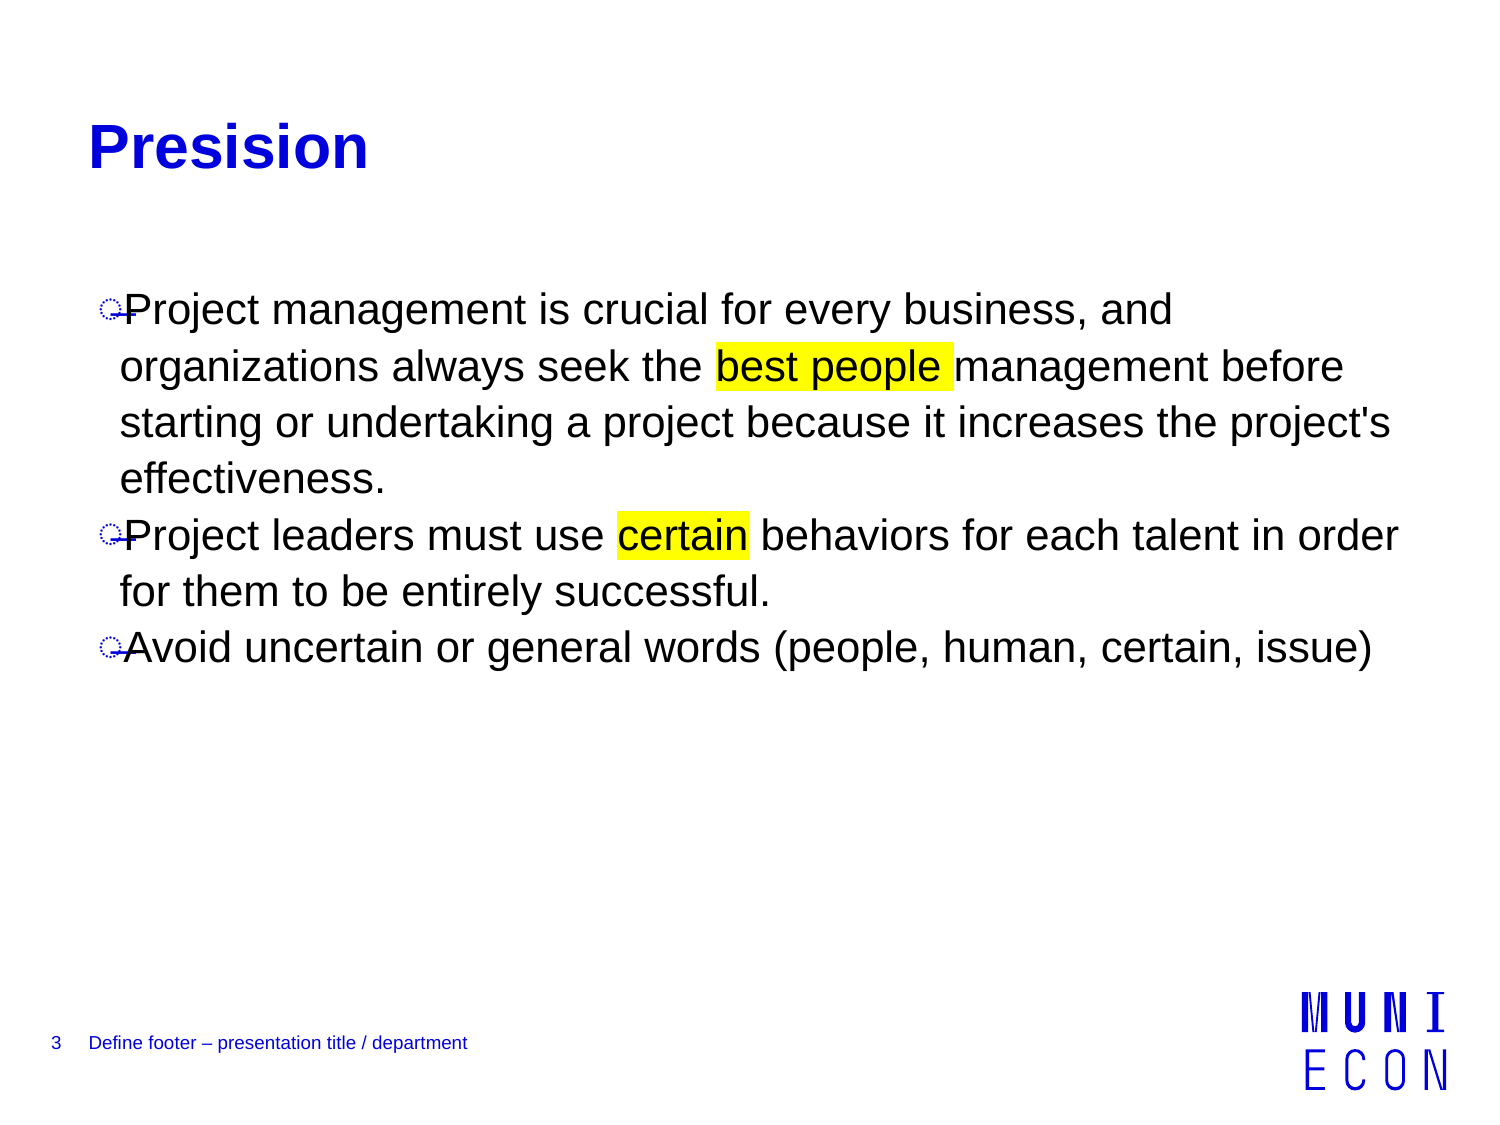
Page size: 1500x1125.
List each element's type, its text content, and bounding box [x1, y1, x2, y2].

slide_number 3 [50, 1021, 82, 1063]
footer Define footer – presentation title / department [88, 1021, 1063, 1063]
list Project management is crucial for every business, and organizations always seek the best people management before starting or undertaking a project because it increases the project's effectiveness. Project leaders must use certain behaviors for each talent in order for them to be entirely successful. Avoid uncertain or general words (people, human, certain, issue) [88, 277, 1412, 957]
title Presision [88, 118, 1412, 193]
